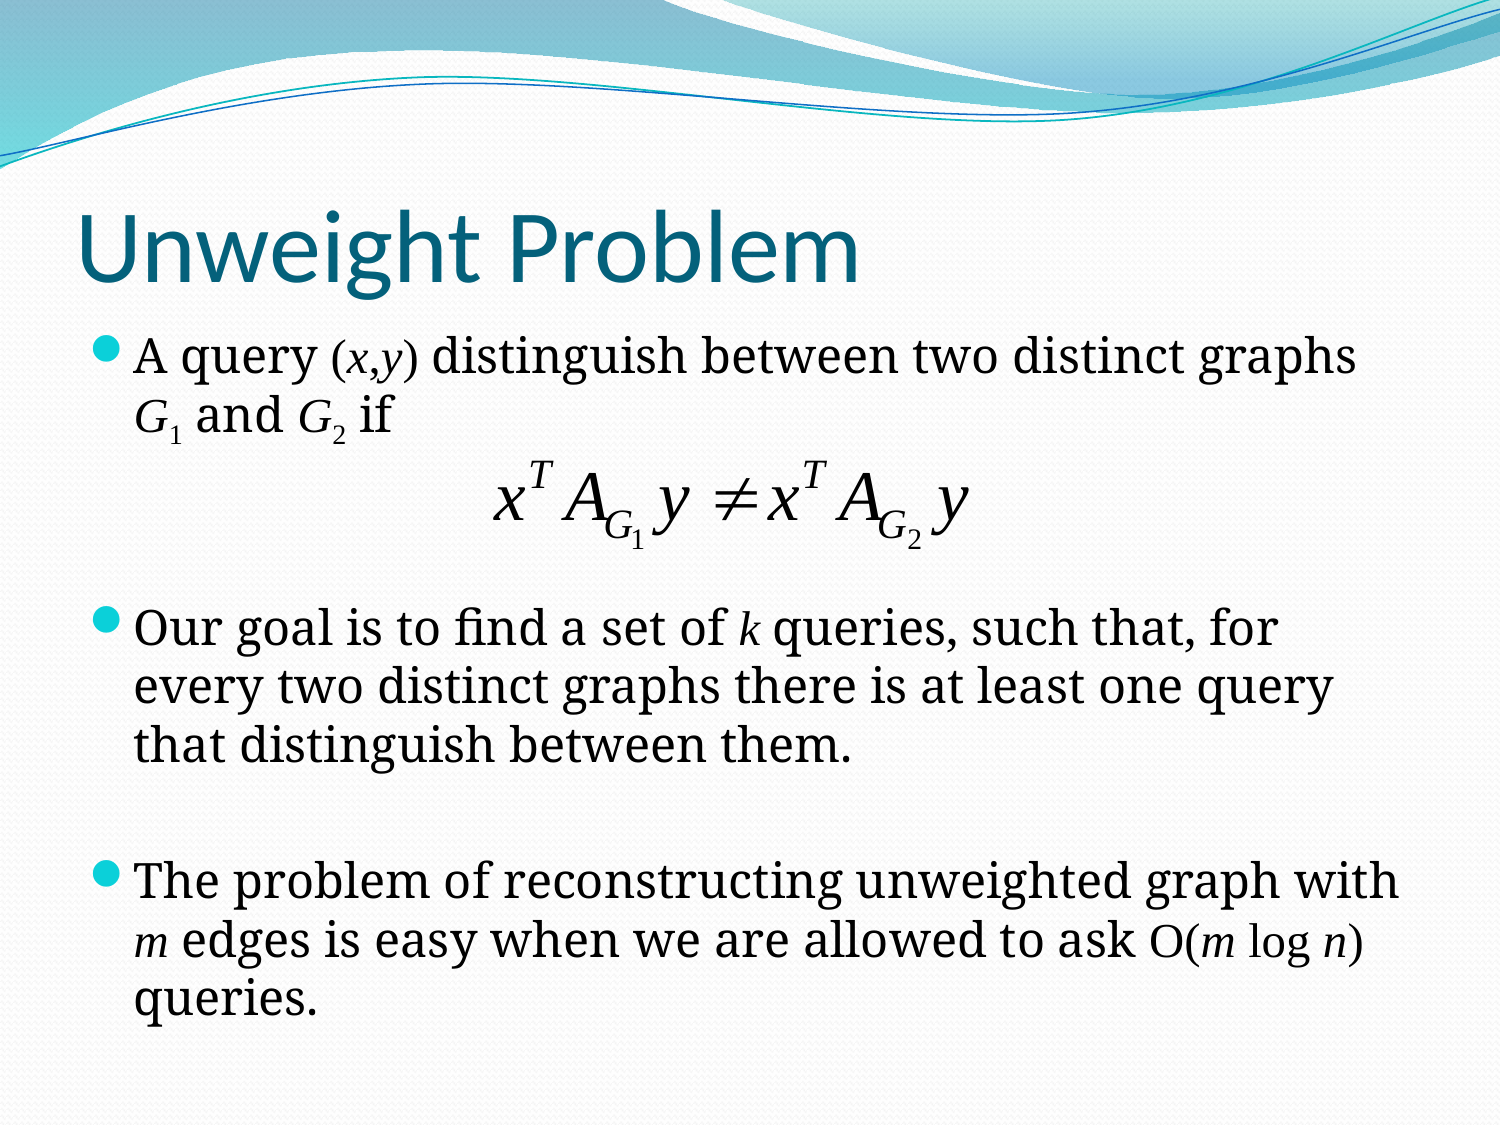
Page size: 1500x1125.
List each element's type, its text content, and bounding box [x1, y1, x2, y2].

title Unweight Problem [75, 115, 1425, 303]
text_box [480, 443, 985, 563]
text_box [474, 445, 991, 574]
list A query (x,y) distinguish between two distinct graphs G1 and G2 if Our goal is to find a set of k queries, such that, for every two distinct graphs there is at least one query that distinguish between them. The problem of reconstructing unweighted graph with m edges is easy when we are allowed to ask O(m log n) queries. [75, 317, 1425, 1038]
